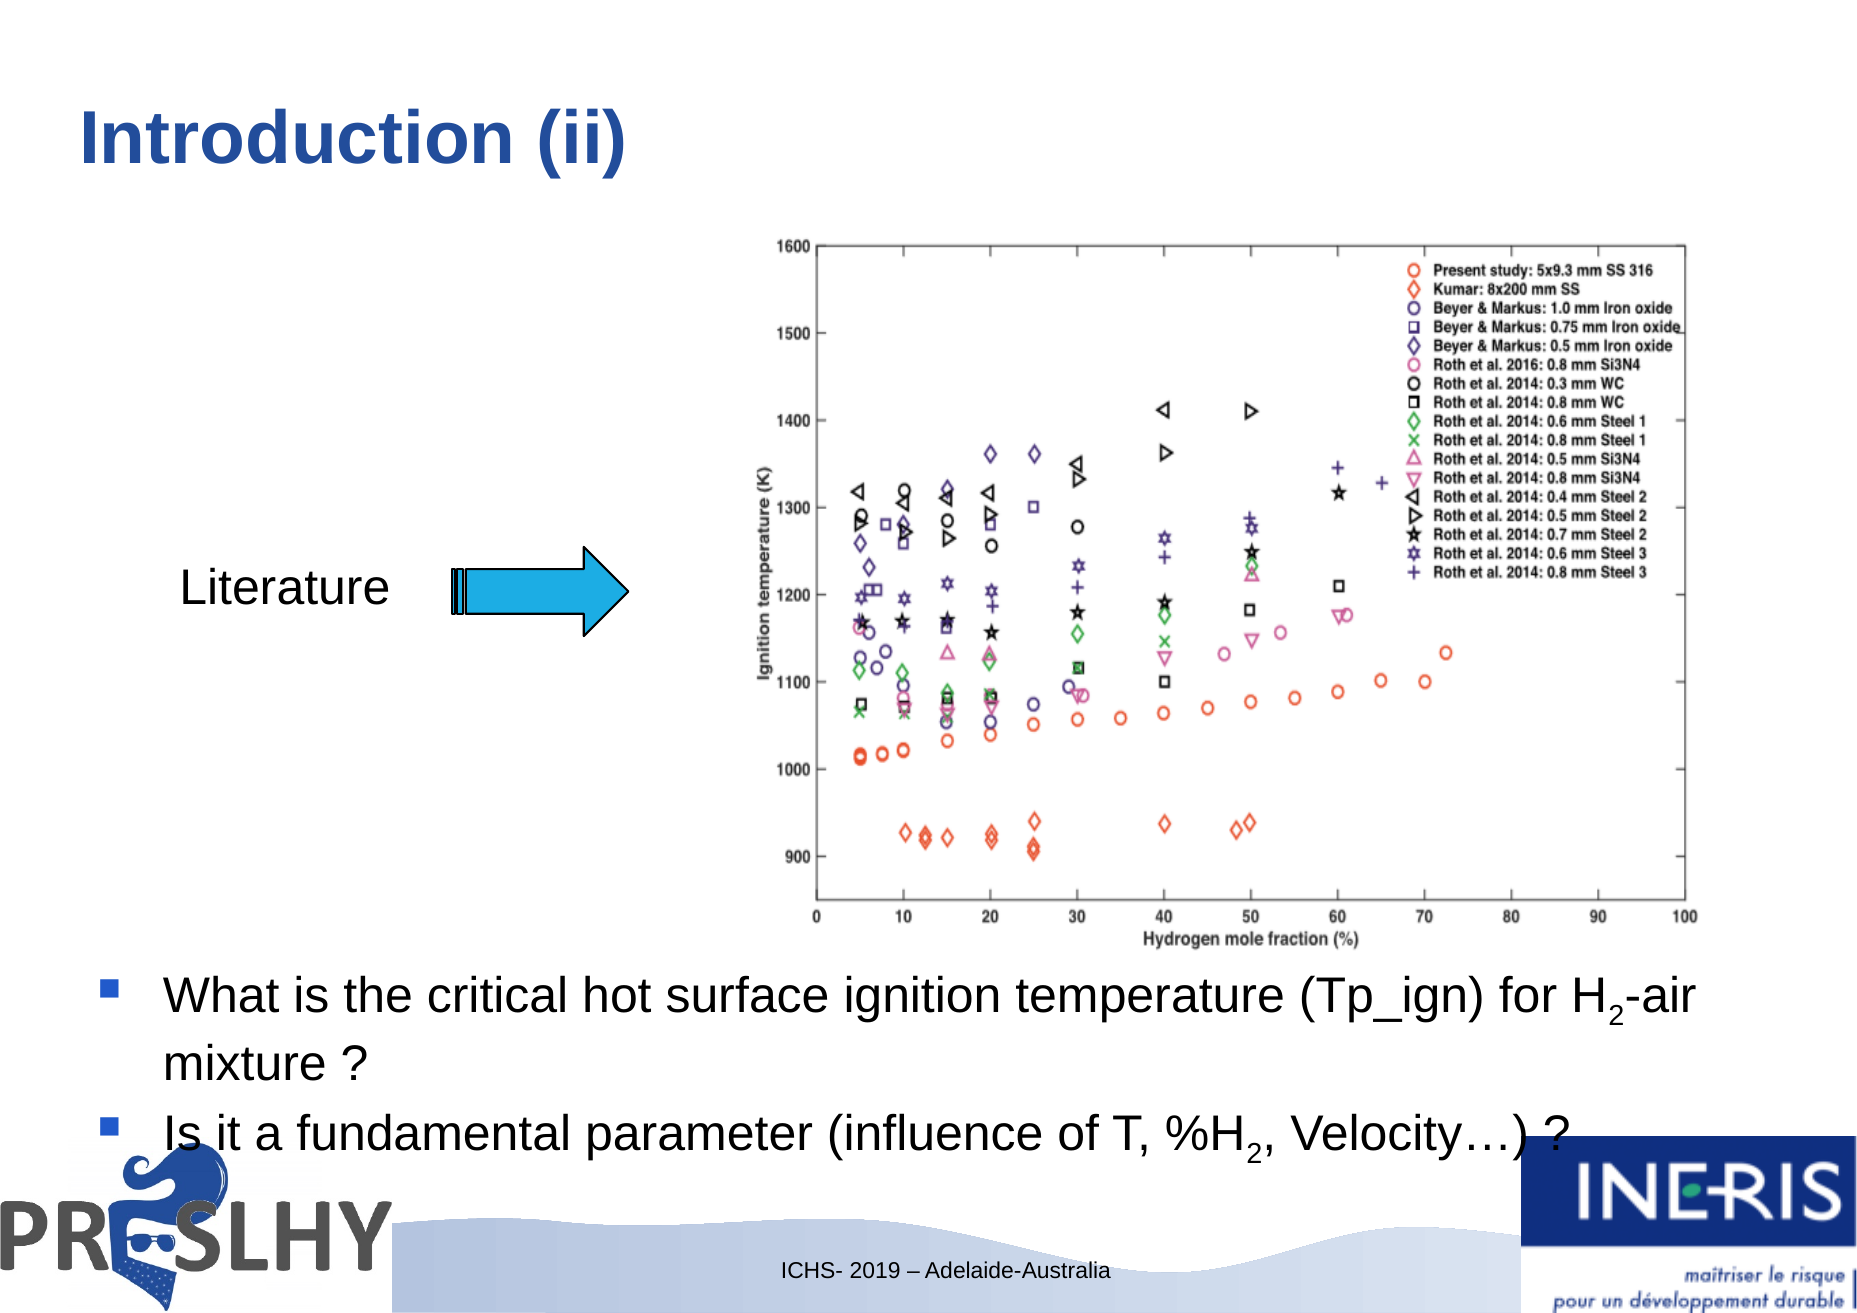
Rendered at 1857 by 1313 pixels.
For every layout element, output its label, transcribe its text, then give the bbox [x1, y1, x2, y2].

picture [722, 218, 1730, 963]
text_box [457, 569, 463, 614]
text_box [451, 569, 455, 614]
title Introduction (ii) [79, 71, 1715, 180]
picture [1521, 1136, 1857, 1313]
text_box [465, 546, 629, 637]
text_box Literature [164, 546, 406, 622]
picture [0, 1137, 392, 1313]
list What is the critical hot surface ignition temperature (Tp_ign) for H2-air mixture ? Is it a fundamental parameter (influence of T, %H2, Velocity…) ? [94, 962, 1792, 1161]
